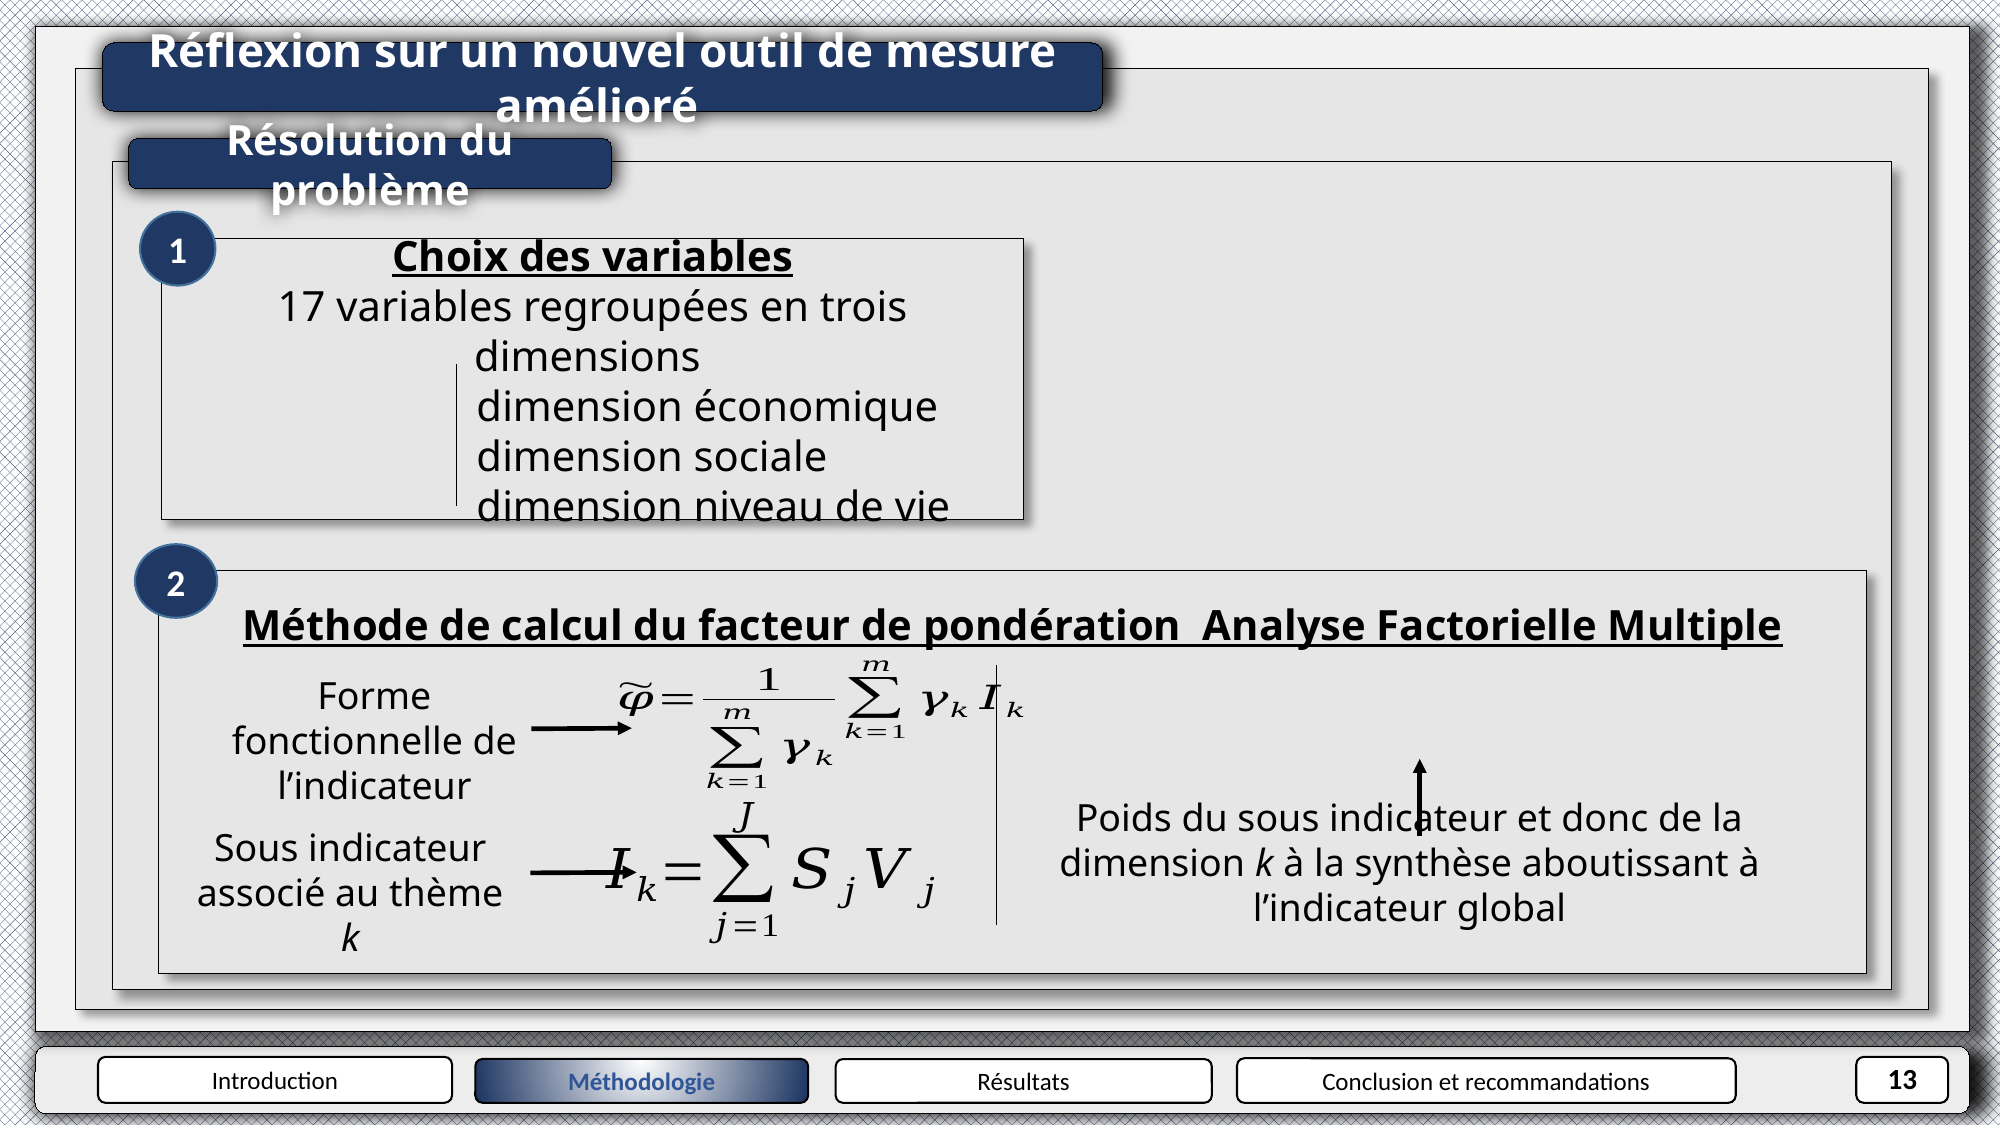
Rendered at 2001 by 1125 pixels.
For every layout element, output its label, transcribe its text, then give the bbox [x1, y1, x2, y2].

text_box Résultats [834, 1058, 1213, 1104]
text_box [35, 26, 1970, 1032]
text_box Méthodologie [474, 1057, 810, 1104]
text_box 1 [138, 210, 217, 287]
text_box [34, 1051, 1970, 1114]
text_box Introduction [96, 1055, 454, 1104]
slide_number 13 [1856, 1052, 1949, 1103]
text_box Conclusion et recommandations [1235, 1057, 1737, 1104]
text_box Réflexion sur un nouvel outil de mesure amélioré [102, 42, 1103, 112]
text_box Sous indicateur associé au thème k [180, 816, 520, 966]
text_box Choix des variables 17 variables regroupées en trois dimensions dimension économique dimension sociale dimension niveau de vie [161, 238, 1024, 520]
text_box Forme fonctionnelle de l’indicateur [214, 664, 535, 815]
text_box [75, 68, 1929, 1010]
text_box Résolution du problème [128, 138, 612, 189]
text_box [112, 161, 1892, 990]
text_box 2 [133, 543, 219, 619]
